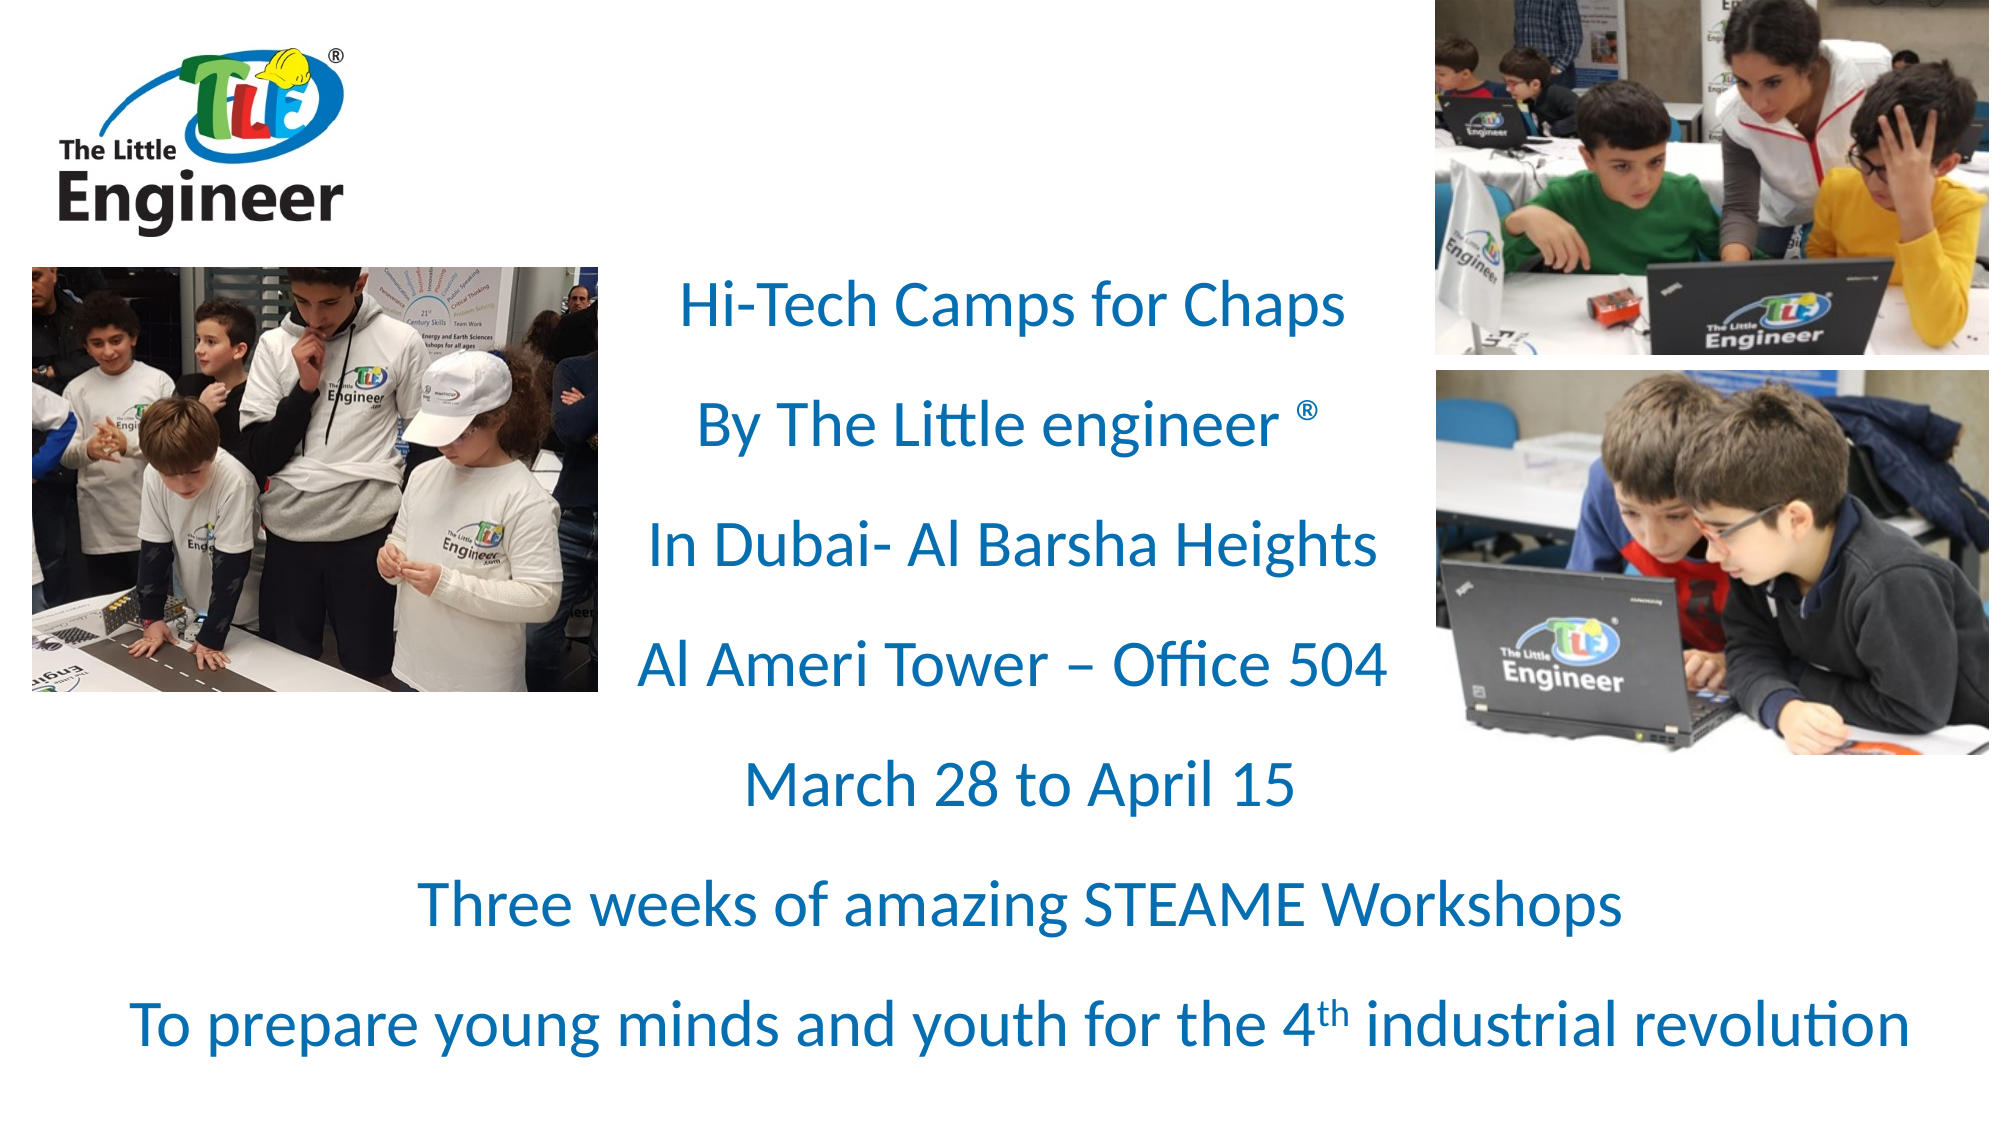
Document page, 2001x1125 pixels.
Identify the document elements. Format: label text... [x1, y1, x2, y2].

text_box Hi-Tech Camps for Chaps By The Little engineer ® In Dubai- Al Barsha Heights Al Ameri Tower – Office 504 March 28 to April 15 Three weeks of amazing STEAME Workshops To prepare young minds and youth for the 4th industrial revolution [53, 212, 1989, 1067]
picture [24, 21, 598, 692]
picture [1435, 0, 1989, 355]
picture [1436, 370, 1989, 755]
